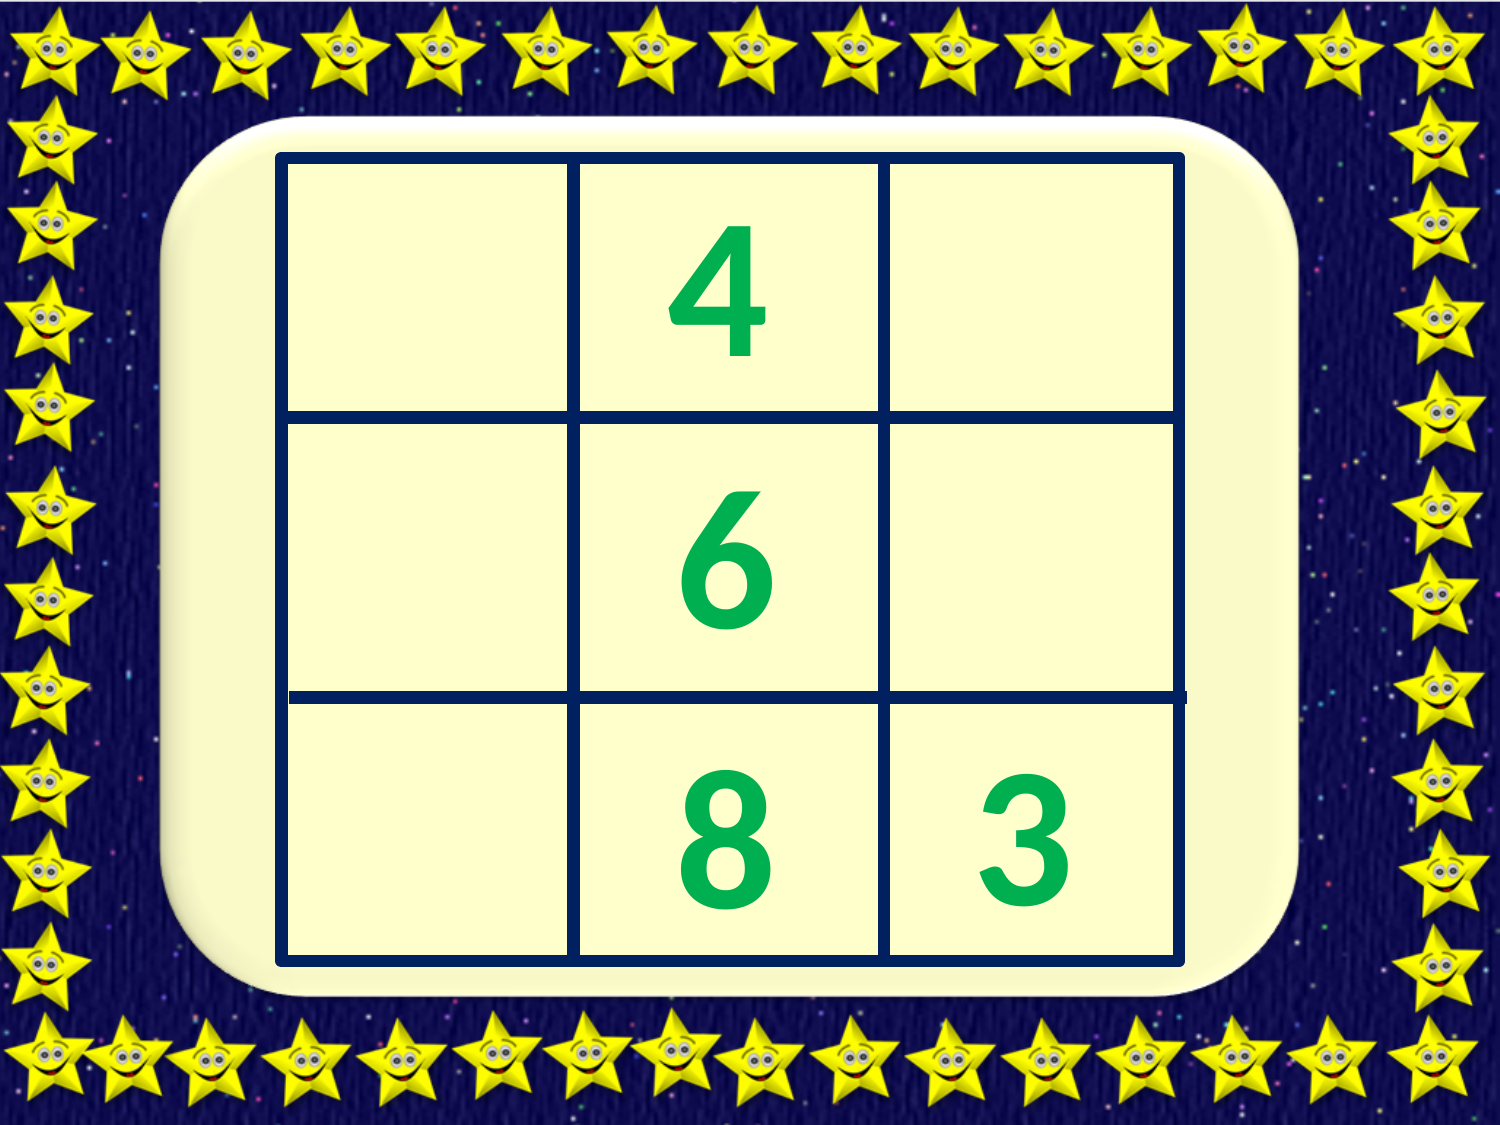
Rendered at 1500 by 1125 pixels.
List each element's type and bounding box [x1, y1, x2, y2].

text_box [281, 148, 1187, 962]
picture [0, 0, 1500, 1125]
